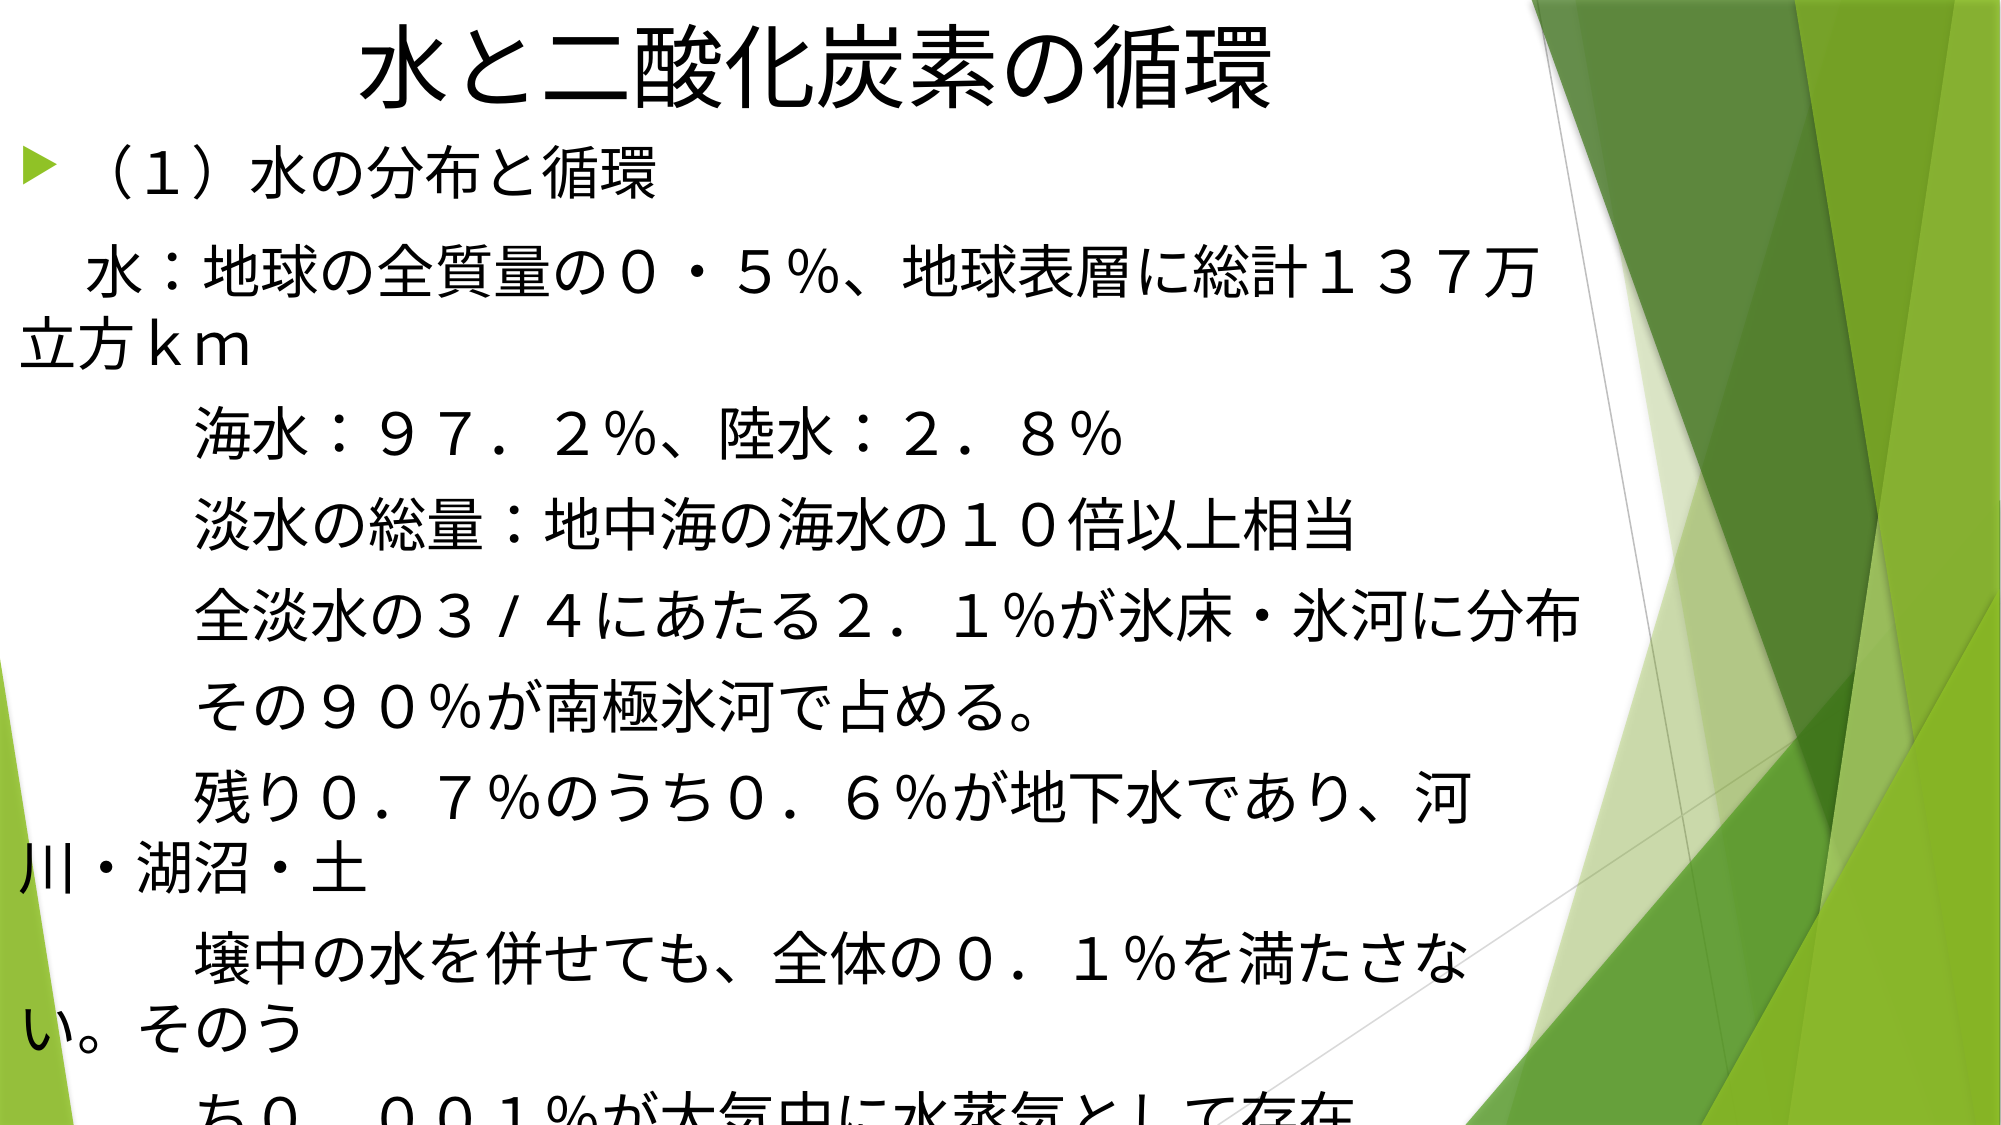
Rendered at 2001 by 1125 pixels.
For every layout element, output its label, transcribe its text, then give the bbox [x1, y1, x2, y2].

list （１）水の分布と循環 水：地球の全質量の０・５％、地球表層に総計１３７万立方ｋｍ 海水：９７．２％、陸水：２．８％ 淡水の総量：地中海の海水の１０倍以上相当 全淡水の３/４にあたる２．１％が氷床・氷河に分布 その９０％が南極氷河で占める。 残り０．７％のうち０．６％が地下水であり、河川・湖沼・土 壌中の水を併せても、全体の０．１％を満たさない。そのう ち０．００１％が大気中に水蒸気として存在。 淡水湖と河川の水：それぞれ０．００９％と０．０００１％ 大気中には全河川の水の１０倍の水が貯蔵。 [3, 128, 1602, 766]
title 水と二酸化炭素の循環 [111, 1, 1522, 128]
